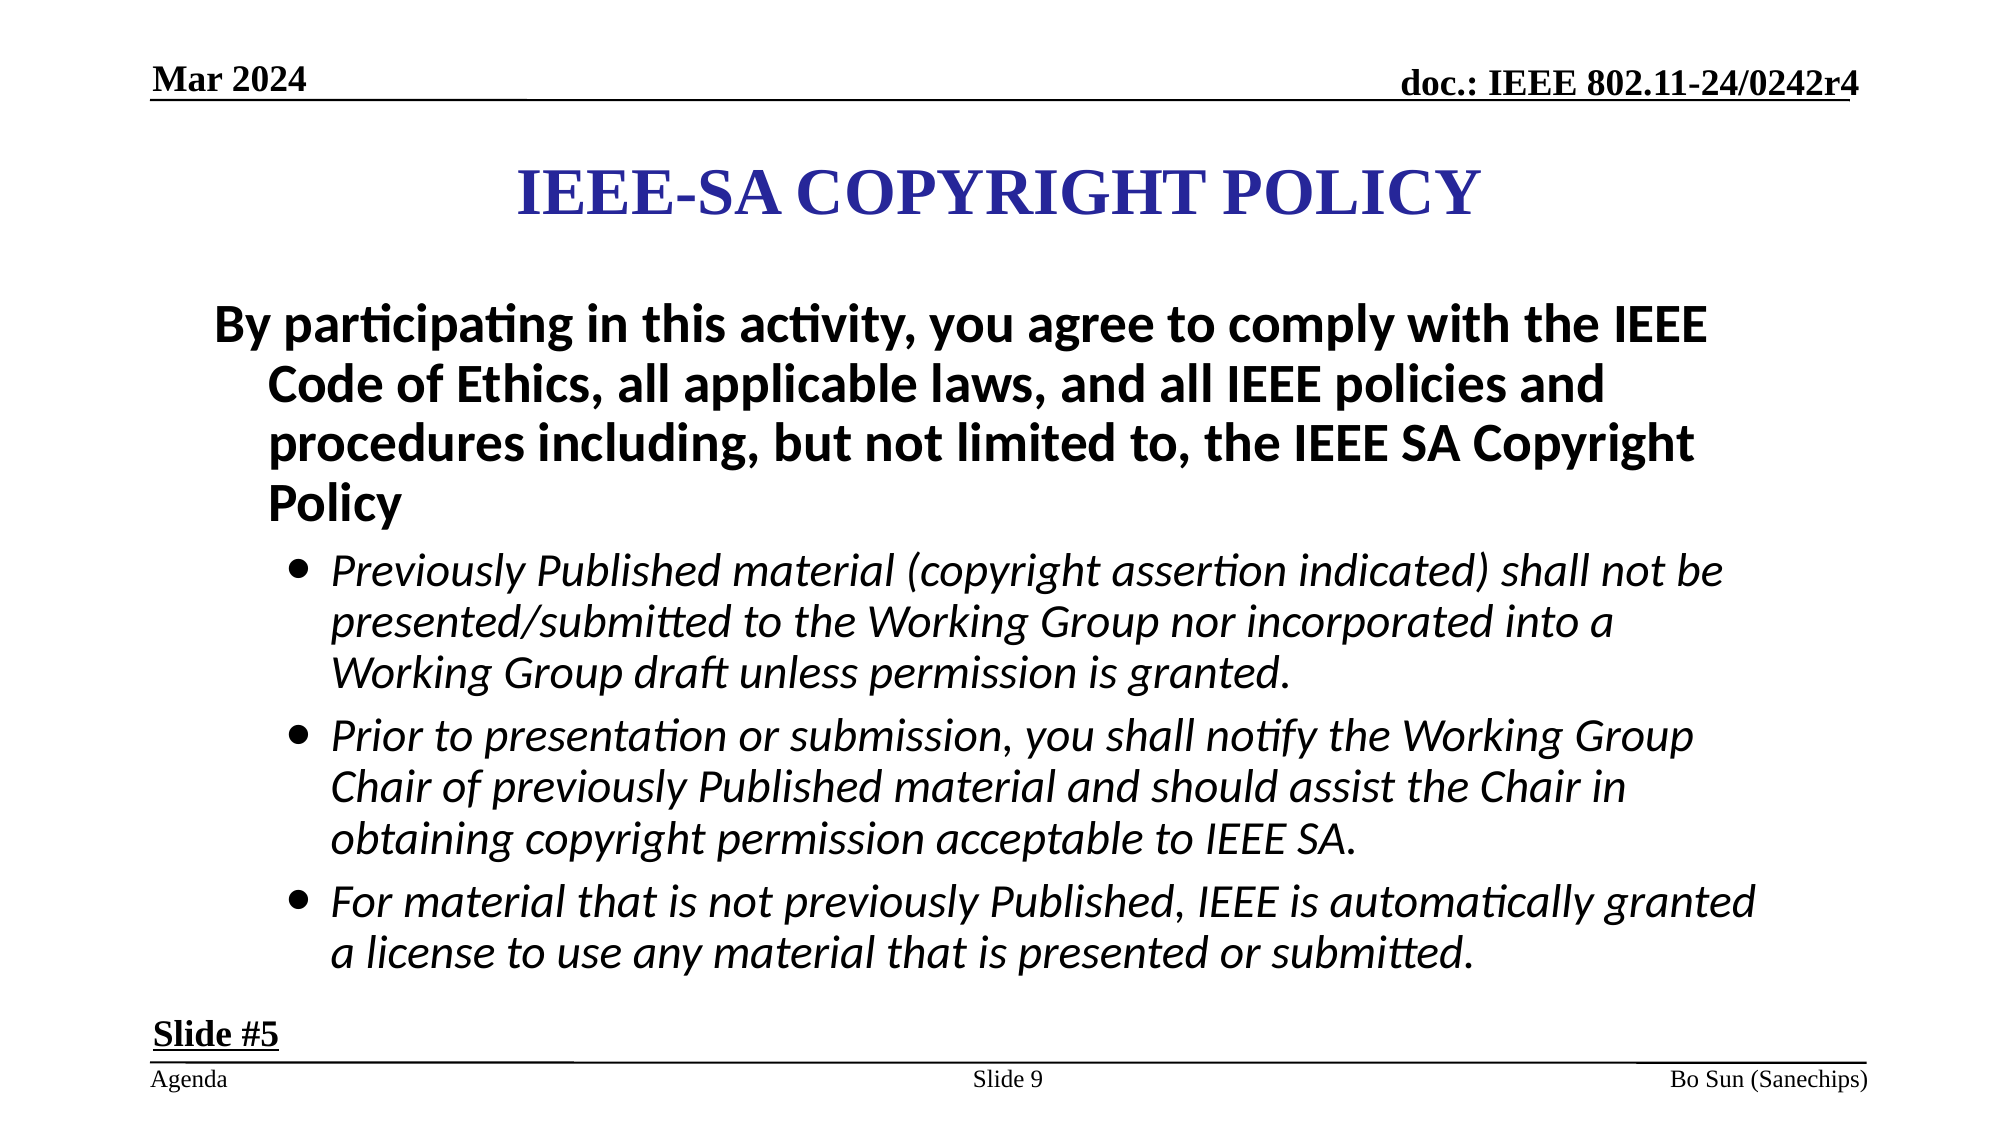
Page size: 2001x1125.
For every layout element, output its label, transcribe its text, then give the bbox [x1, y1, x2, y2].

text_box IEEE-SA COPYRIGHT POLICY [362, 100, 1638, 276]
text_box Slide #5 [138, 1002, 295, 1062]
slide_number Slide 9 [949, 1061, 1067, 1123]
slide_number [152, 54, 563, 100]
footer Bo Sun (Sanechips) [1171, 1061, 1869, 1093]
text_box By participating in this activity, you agree to comply with the IEEE Code of Ethics, all applicable laws, and all IEEE policies and procedures including, but not limited to, the IEEE SA Copyright Policy Previously Published material (copyright assertion indicated) shall not be presented/submitted to the Working Group nor incorporated into a Working Group draft unless permission is granted. Prior to presentation or submission, you shall notify the Working Group Chair of previously Published material and should assist the Chair in obtaining copyright permission acceptable to IEEE SA. For material that is not previously Published, IEEE is automatically granted a license to use any material that is presented or submitted. [200, 287, 1800, 988]
